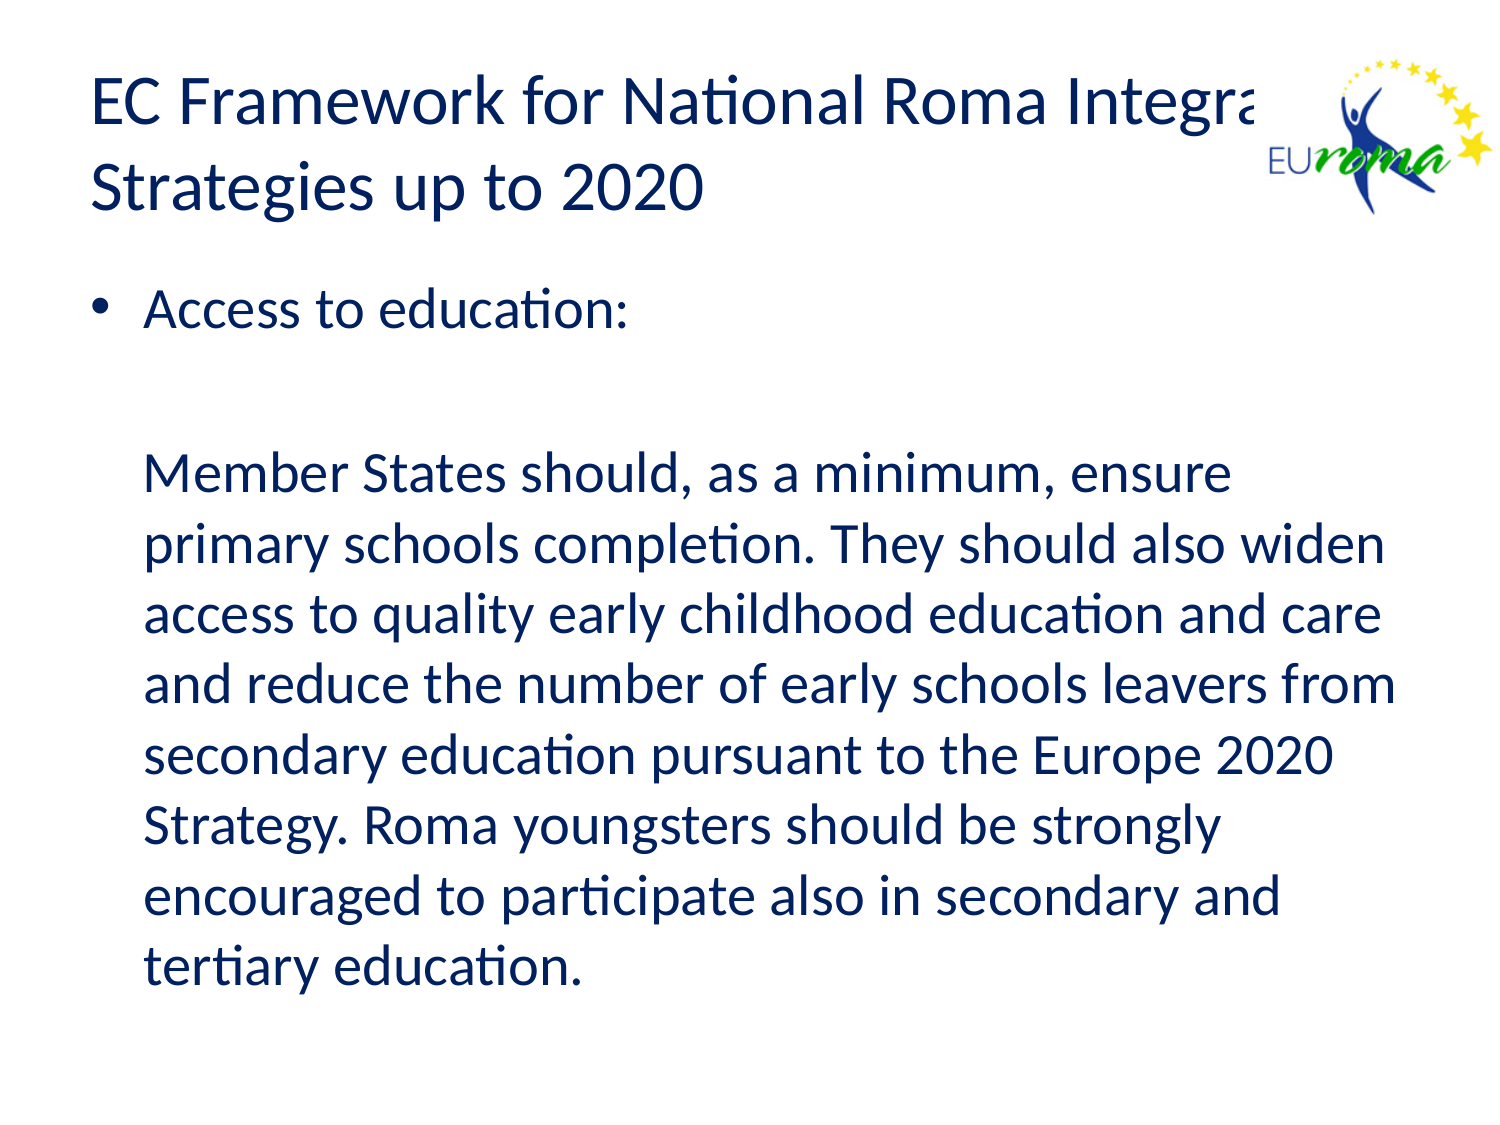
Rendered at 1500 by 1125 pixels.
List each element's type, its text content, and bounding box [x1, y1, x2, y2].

title EC Framework for National Roma Integration Strategies up to 2020 [75, 45, 1425, 233]
picture [1253, 54, 1500, 221]
list Access to education: Member States should, as a minimum, ensure primary schools completion. They should also widen access to quality early childhood education and care and reduce the number of early schools leavers from secondary education pursuant to the Europe 2020 Strategy. Roma youngsters should be strongly encouraged to participate also in secondary and tertiary education. [75, 262, 1425, 1005]
